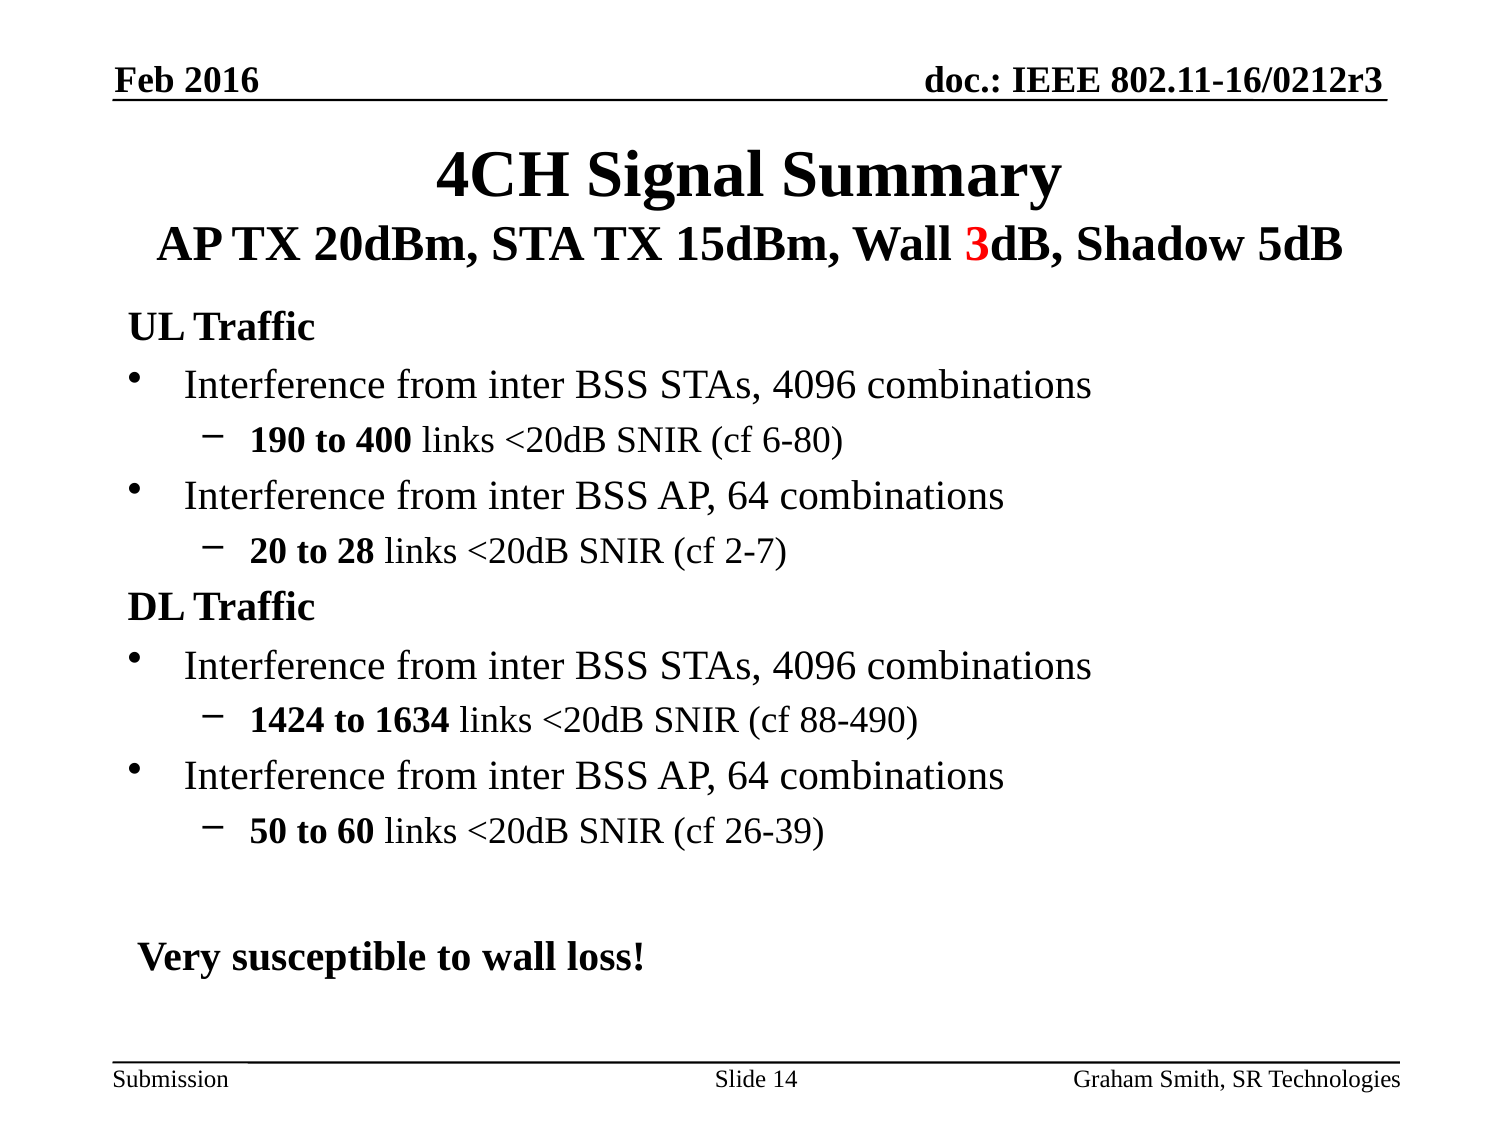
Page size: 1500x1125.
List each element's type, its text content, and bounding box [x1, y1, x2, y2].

title 4CH Signal Summary AP TX 20dBm, STA TX 15dBm, Wall 3dB, Shadow 5dB [112, 112, 1388, 288]
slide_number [114, 54, 286, 101]
slide_number Slide 14 [712, 1061, 800, 1093]
list UL Traffic Interference from inter BSS STAs, 4096 combinations 190 to 400 links <20dB SNIR (cf 6-80) Interference from inter BSS AP, 64 combinations 20 to 28 links <20dB SNIR (cf 2-7) DL Traffic Interference from inter BSS STAs, 4096 combinations 1424 to 1634 links <20dB SNIR (cf 88-490) Interference from inter BSS AP, 64 combinations 50 to 60 links <20dB SNIR (cf 26-39) Very susceptible to wall loss! [112, 291, 1388, 1029]
footer Graham Smith, SR Technologies [1069, 1061, 1402, 1093]
